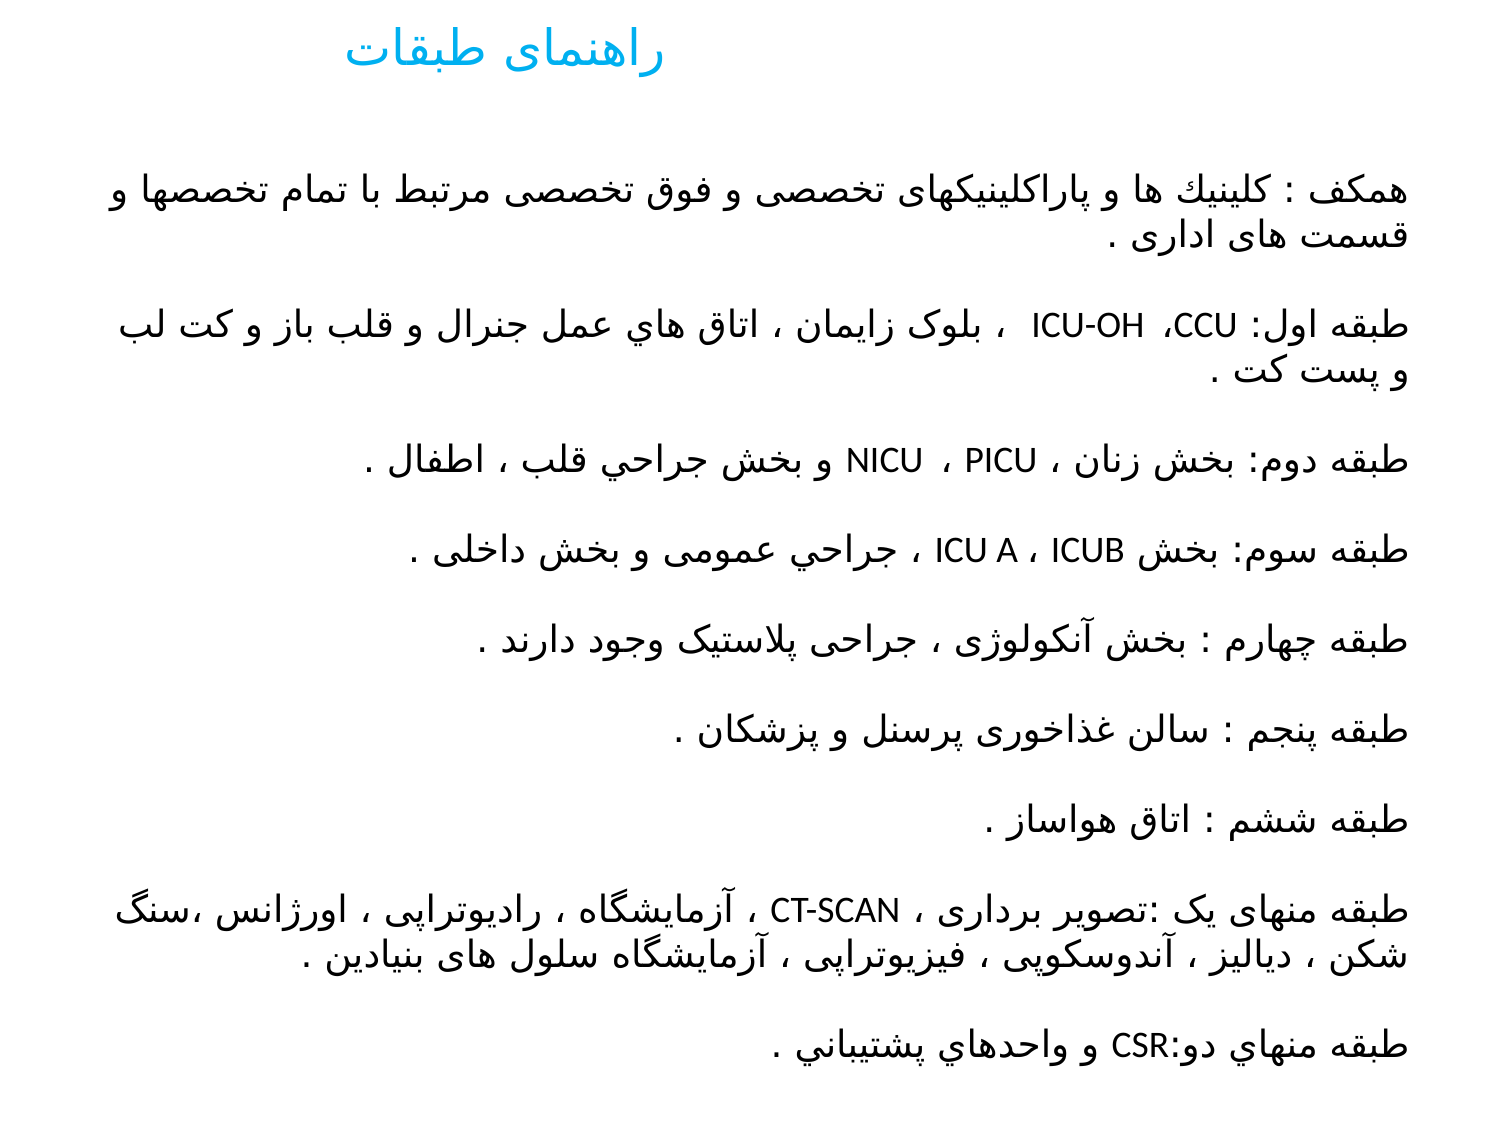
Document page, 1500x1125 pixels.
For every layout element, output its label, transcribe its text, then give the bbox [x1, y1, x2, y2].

title راهنمای طبقات همكف : كلينيك ها و پاراکلينيکهای تخصصی و فوق تخصصی مرتبط با تمام تخصصها و قسمت های اداری . طبقه اول: ICU-OH ‌ ،CCU ، بلوک زایمان ، اتاق هاي عمل جنرال و قلب باز و كت لب و پست کت . طبقه دوم: بخش زنان ، NICU ، PICU و بخش جراحي قلب ، اطفال . طبقه سوم: بخش ICU A ، ICUB ، جراحي عمومی و بخش داخلی . طبقه چهارم : بخش آنکولوژی ، جراحی پلاستیک وجود دارند . طبقه پنجم : سالن غذاخوری پرسنل و پزشکان . طبقه ششم : اتاق هواساز . طبقه منهای یک :تصویر برداری ، CT-SCAN ، آزمایشگاه ، رادیوتراپی ، اورژانس ،سنگ شکن ، دیالیز ، آندوسکوپی ، فیزیوتراپی ، آزمایشگاه سلول های بنیادین . طبقه منهاي دو:CSR و واحدهاي پشتيباني . [75, 45, 1425, 1125]
